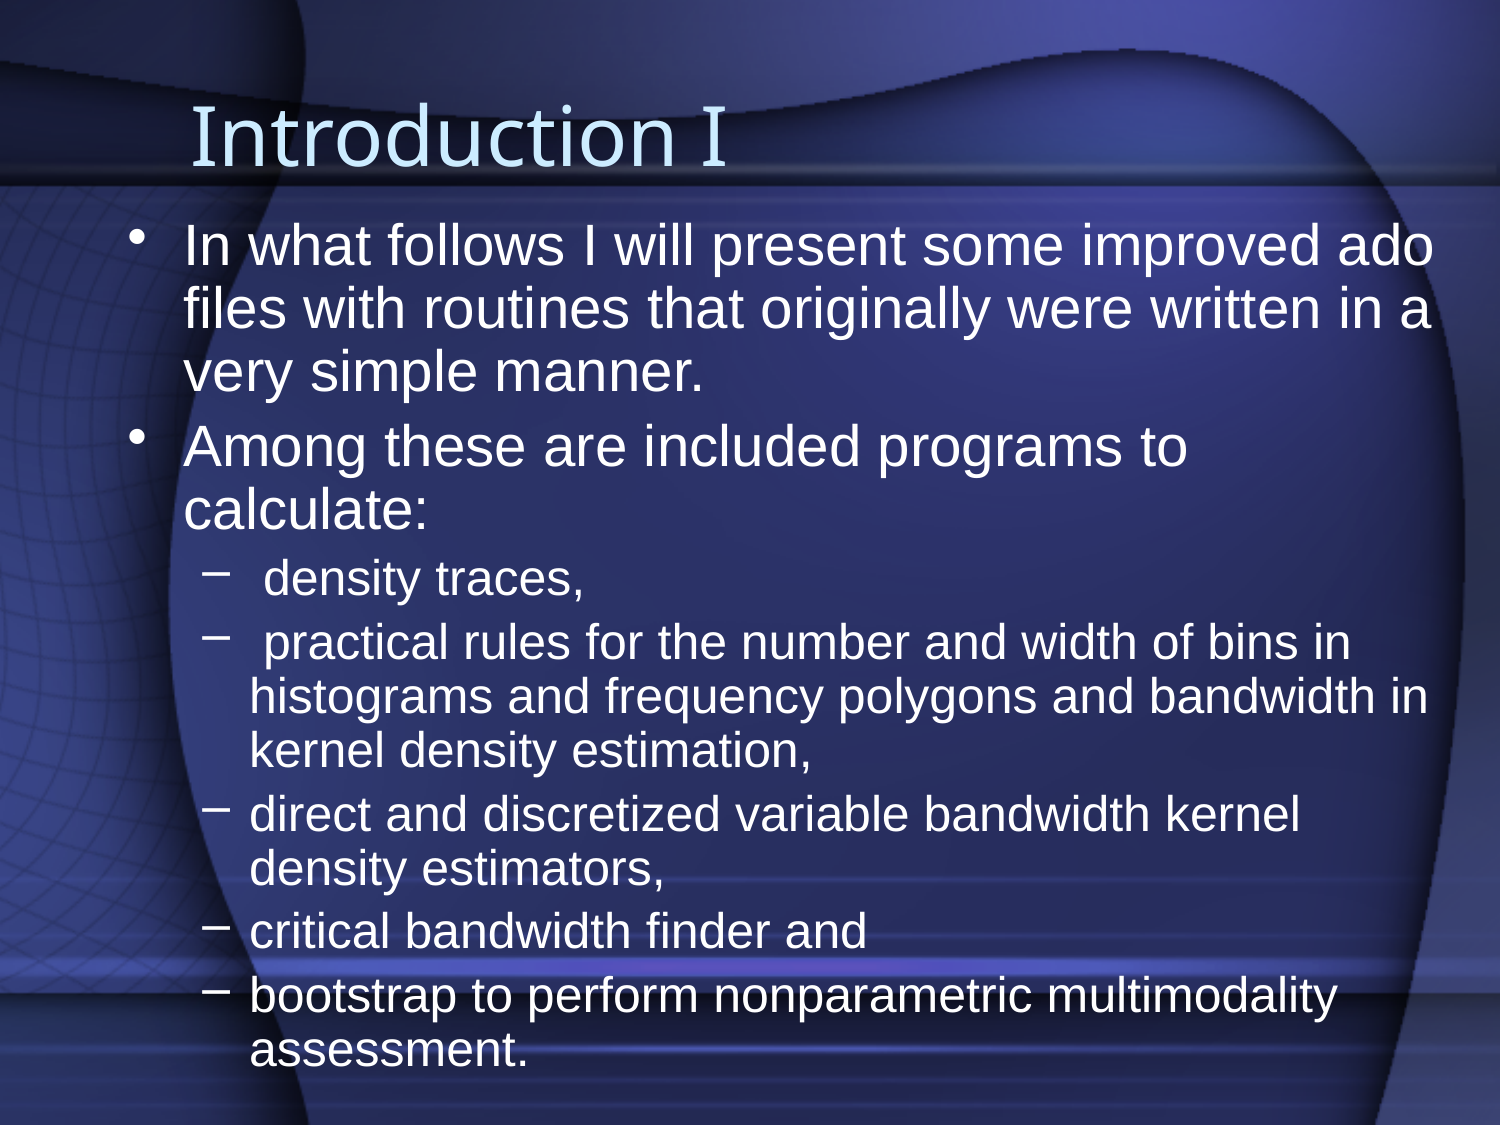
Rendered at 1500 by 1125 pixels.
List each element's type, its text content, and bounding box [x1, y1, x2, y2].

picture [0, 0, 1500, 1125]
list In what follows I will present some improved ado files with routines that originally were written in a very simple manner. Among these are included programs to calculate: density traces, practical rules for the number and width of bins in histograms and frequency polygons and bandwidth in kernel density estimation, direct and discretized variable bandwidth kernel density estimators, critical bandwidth finder and bootstrap to perform nonparametric multimodality assessment. [111, 207, 1463, 1026]
title Introduction I [175, 58, 1439, 207]
